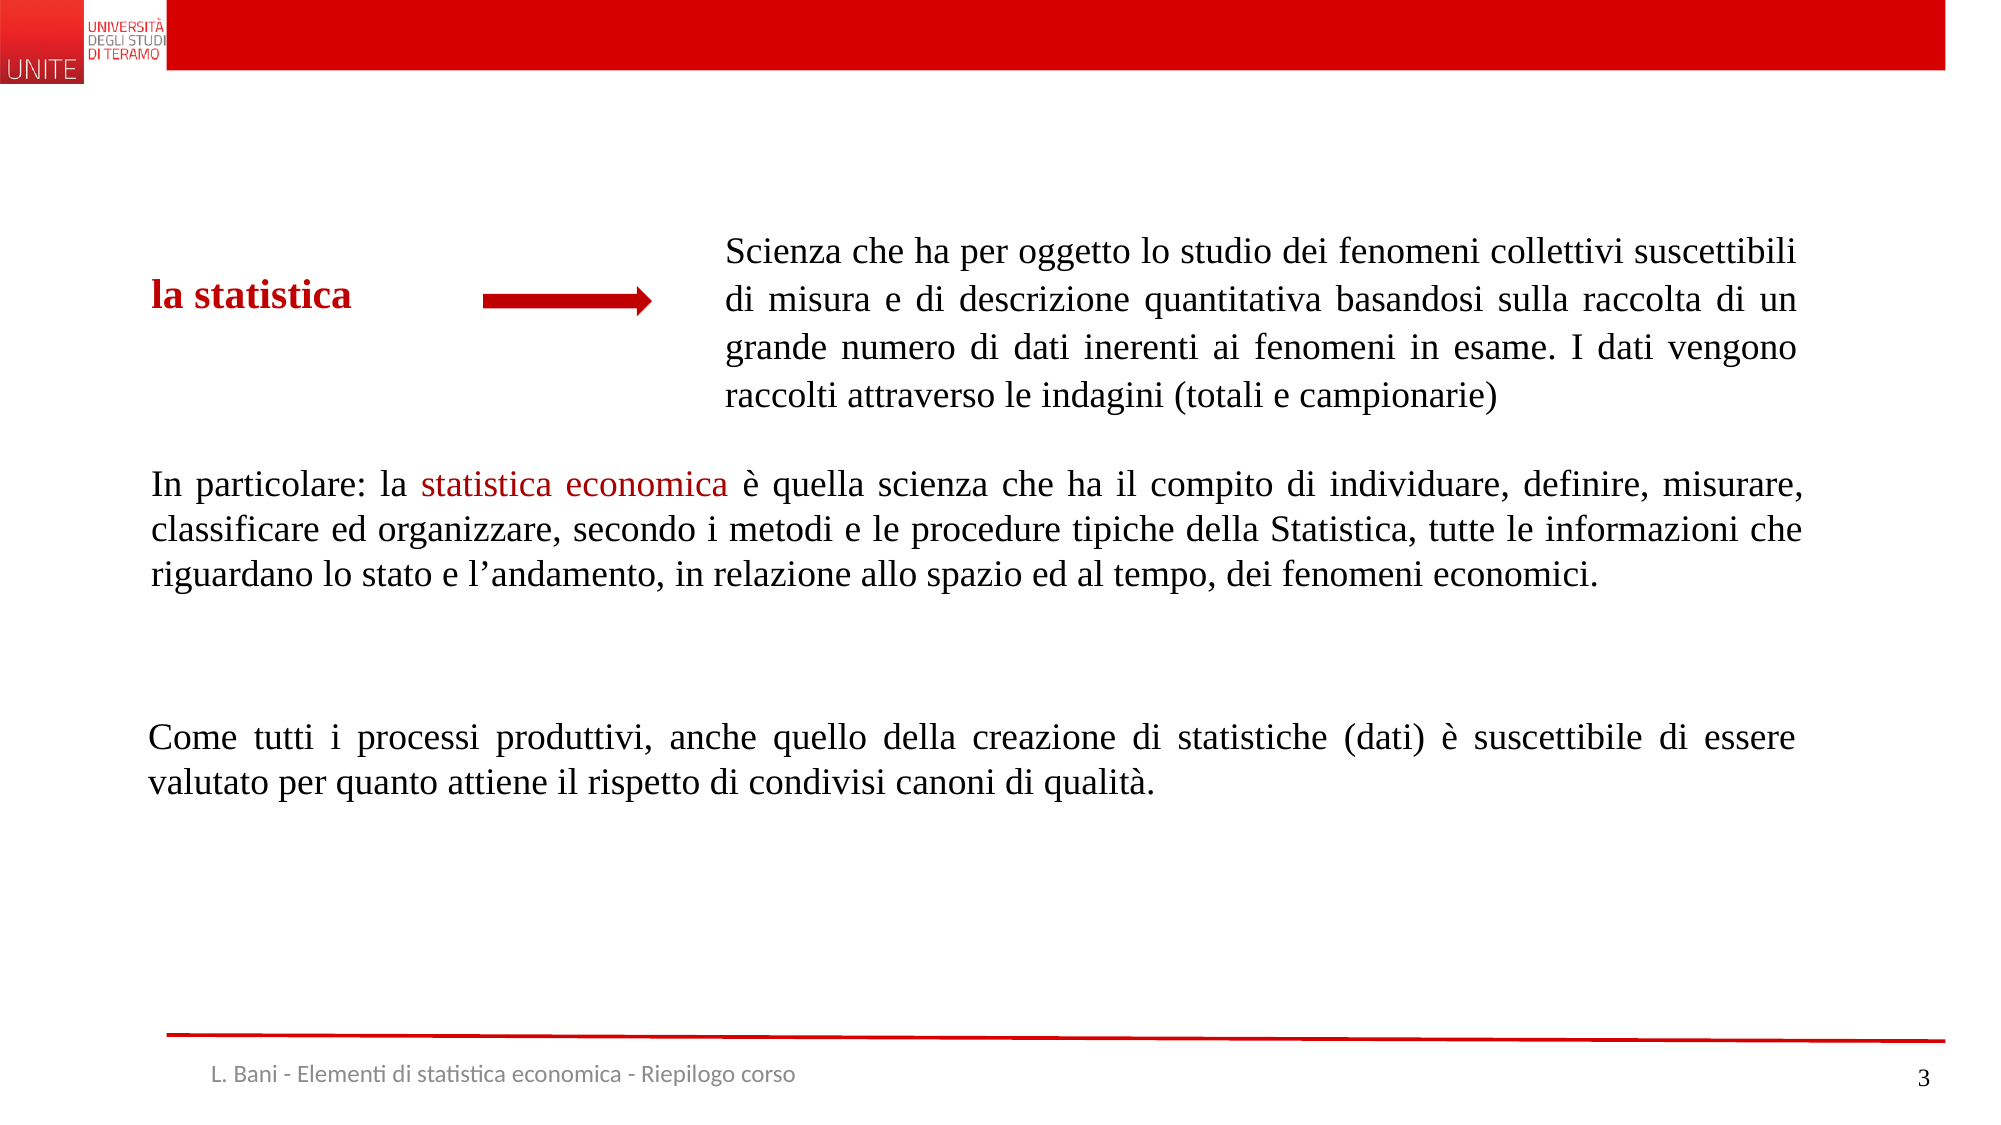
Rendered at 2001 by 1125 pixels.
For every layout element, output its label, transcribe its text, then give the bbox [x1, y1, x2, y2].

text_box Scienza che ha per oggetto lo studio dei fenomeni collettivi suscettibili di misura e di descrizione quantitativa basandosi sulla raccolta di un grande numero di dati inerenti ai fenomeni in esame. I dati vengono raccolti attraverso le indagini (totali e campionarie) [710, 215, 1814, 423]
text_box Come tutti i processi produttivi, anche quello della creazione di statistiche (dati) è suscettibile di essere valutato per quanto attiene il rispetto di condivisi canoni di qualità. [133, 704, 1814, 810]
footer L. Bani - Elementi di statistica economica - Riepilogo corso [166, 1042, 842, 1103]
text_box In particolare: la statistica economica è quella scienza che ha il compito di individuare, definire, misurare, classificare ed organizzare, secondo i metodi e le procedure tipiche della Statistica, tutte le informazioni che riguardano lo stato e l’andamento, in relazione allo spazio ed al tempo, dei fenomeni economici. [136, 452, 1821, 602]
text_box [483, 286, 652, 317]
slide_number 3 [1495, 1046, 1946, 1106]
text_box la statistica [136, 259, 368, 325]
picture [0, 0, 167, 84]
